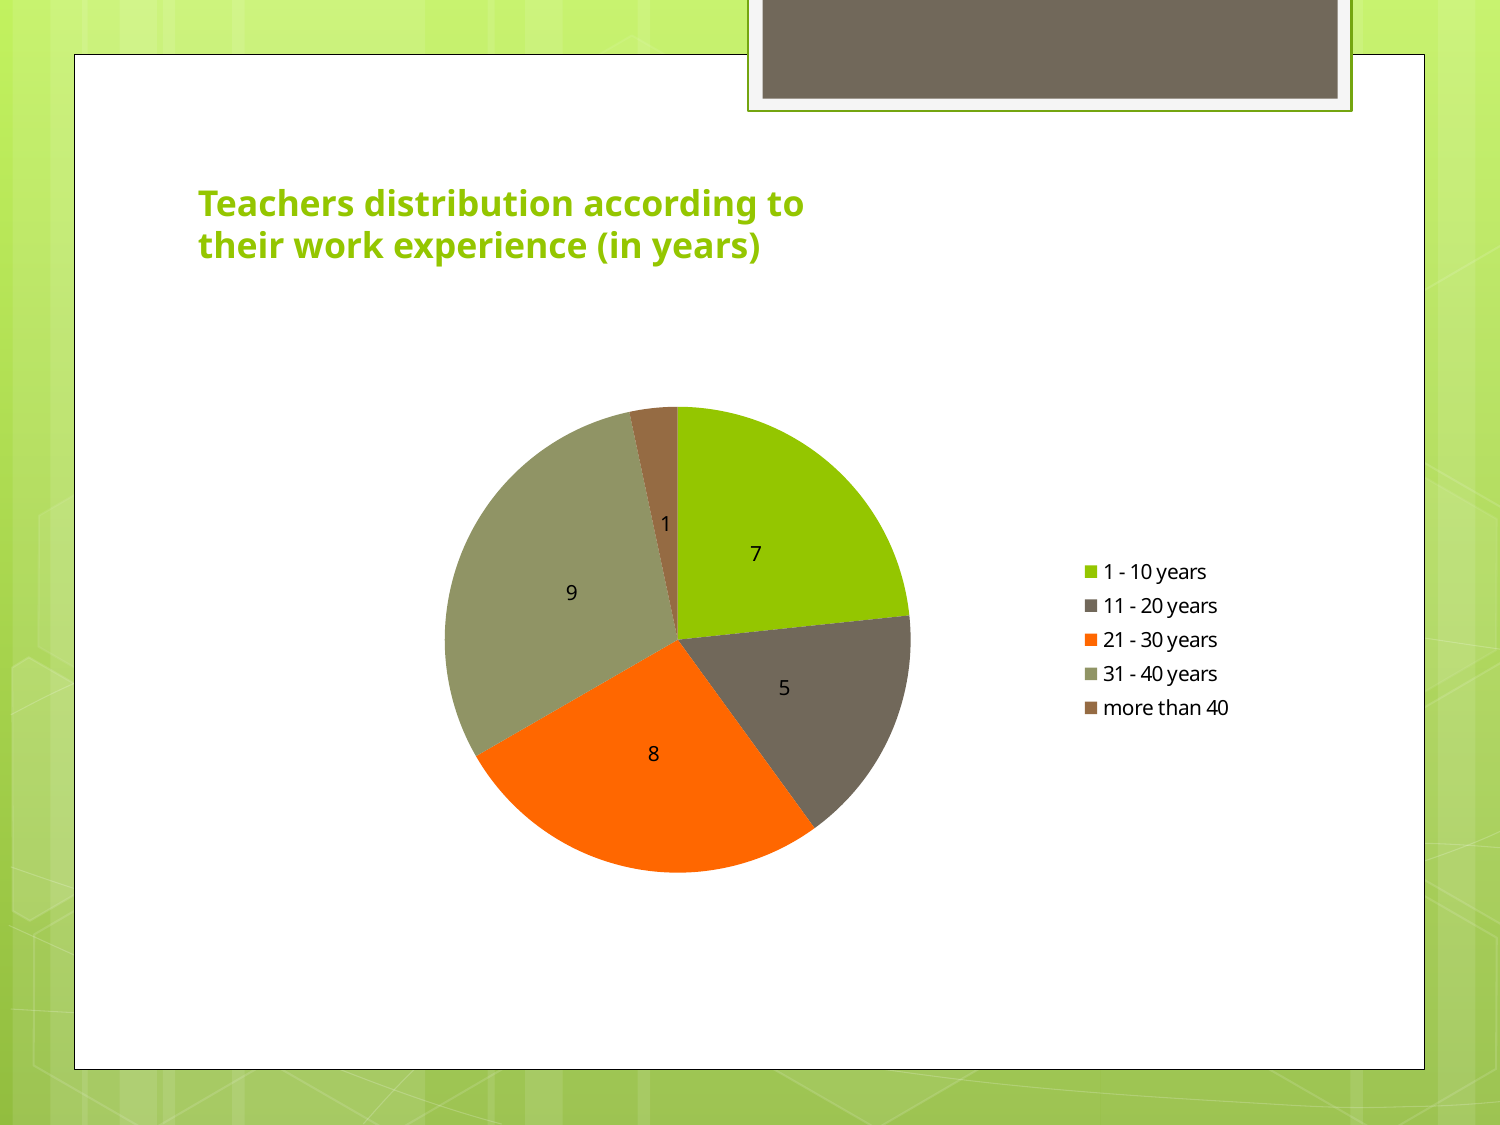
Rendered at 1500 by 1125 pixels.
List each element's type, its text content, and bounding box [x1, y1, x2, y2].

chart [277, 396, 1248, 883]
title Teachers distribution according to their work experience (in years) [183, 172, 1336, 274]
